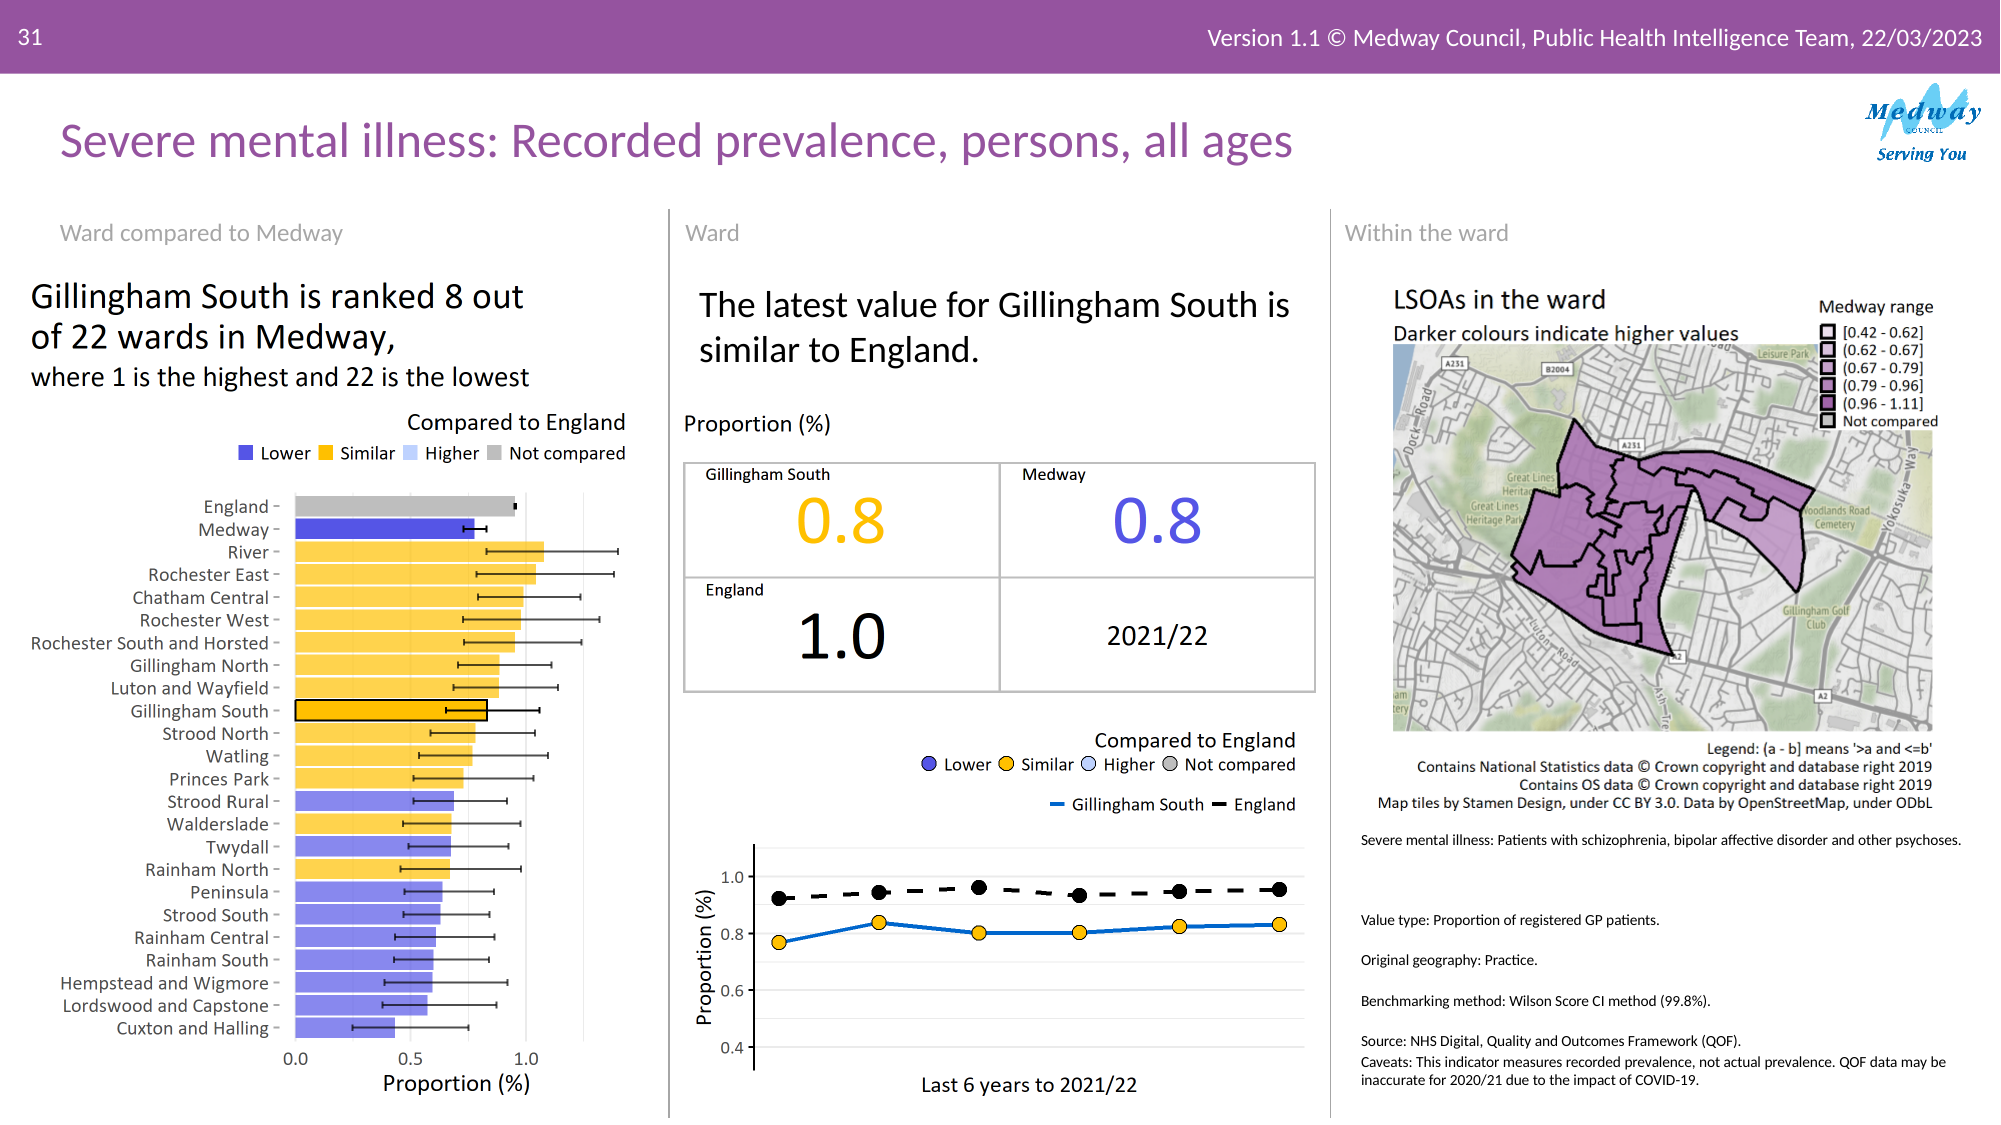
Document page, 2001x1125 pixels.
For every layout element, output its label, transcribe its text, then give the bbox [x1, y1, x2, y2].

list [19, 271, 646, 1107]
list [1345, 278, 1981, 811]
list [683, 403, 1316, 693]
picture [1866, 83, 1981, 162]
list Version 1.1 © Medway Council, Public Health Intelligence Team, 22/03/2023 [881, 2, 2000, 72]
list Severe mental illness: Patients with schizophrenia, bipolar affective disorder and other psychoses. Value type: Proportion of registered GP patients. Original geography: Practice. Benchmarking method: Wilson Score CI method (99.8%). Source: NHS Digital, Quality and Outcomes Framework (QOF). Caveats: This indicator measures recorded prevalence, not actual prevalence. QOF data may be inaccurate for 2020/21 due to the impact of COVID-19. [1346, 822, 1981, 1106]
title Severe mental illness: Recorded prevalence, persons, all ages [45, 83, 1866, 191]
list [683, 710, 1316, 1107]
slide_number 31 [2, 5, 239, 66]
list The latest value for Gillingham South is similar to England. [684, 272, 1316, 386]
